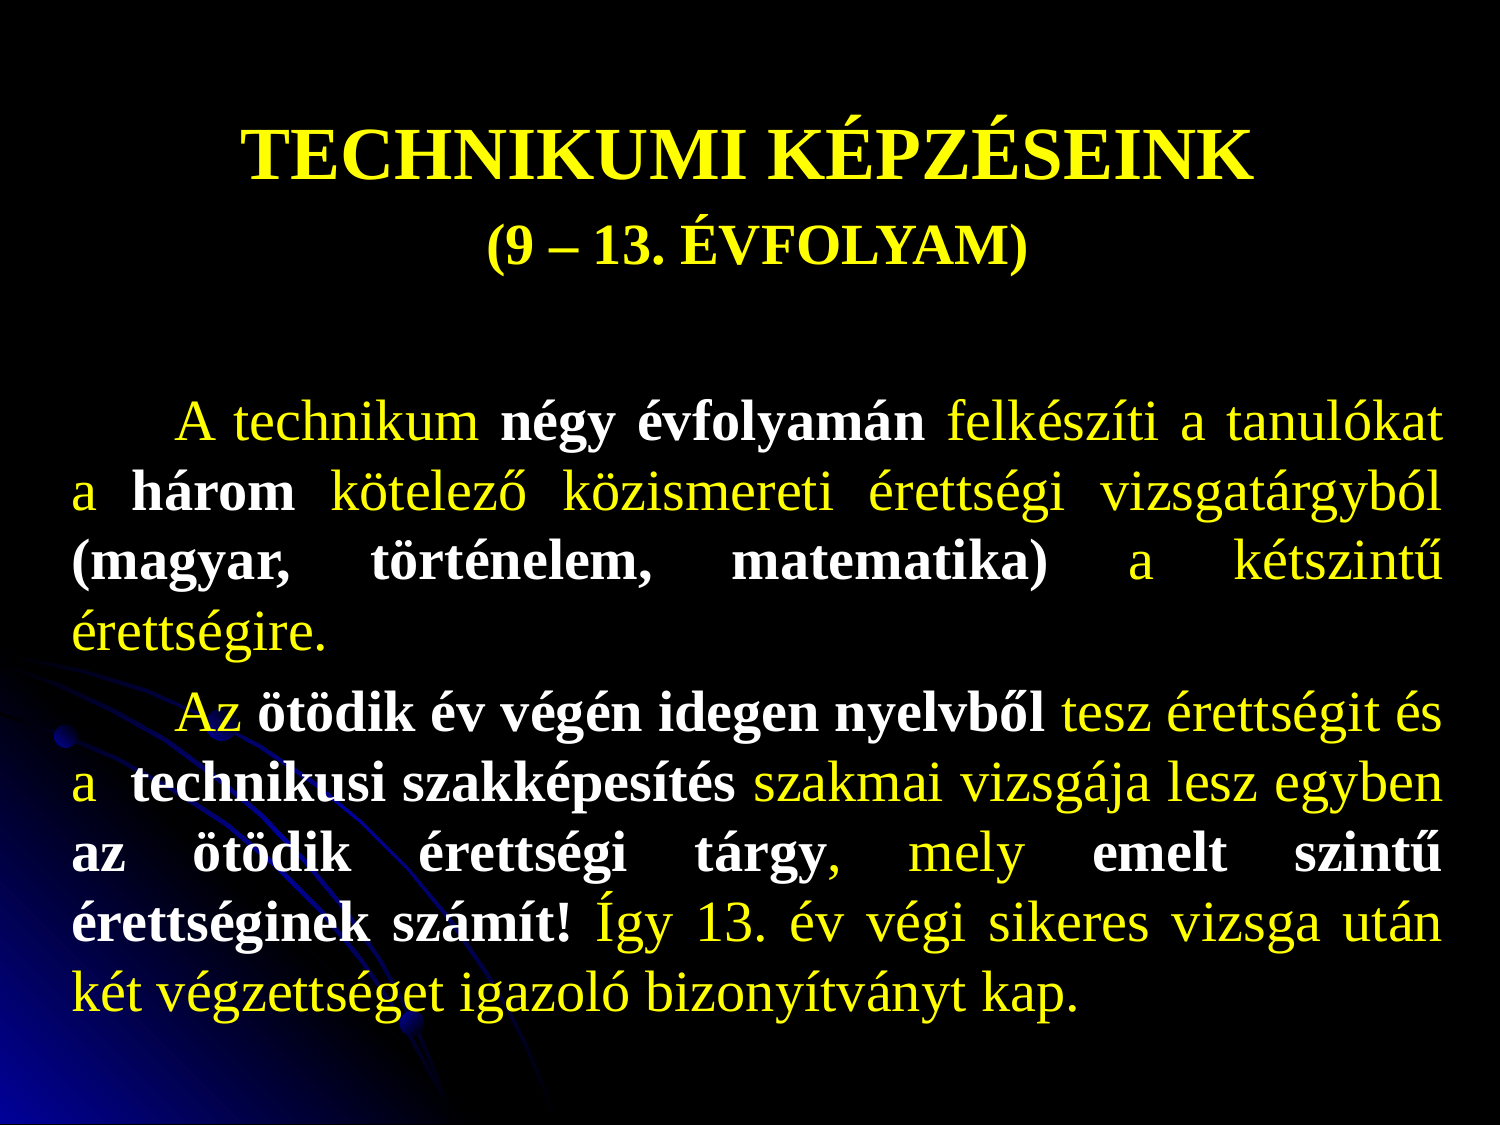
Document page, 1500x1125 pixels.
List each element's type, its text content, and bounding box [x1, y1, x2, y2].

text_box TECHNIKUMI KÉPZÉSEINK (9 – 13. ÉVFOLYAM) A technikum négy évfolyamán felkészíti a tanulókat a három kötelező közismereti érettségi vizsgatárgyból (magyar, történelem, matematika) a kétszintű érettségire. Az ötödik év végén idegen nyelvből tesz érettségit és a technikusi szakképesítés szakmai vizsgája lesz egyben az ötödik érettségi tárgy, mely emelt szintű érettséginek számít! Így 13. év végi sikeres vizsga után két végzettséget igazoló bizonyítványt kap. [41, 89, 1459, 1083]
